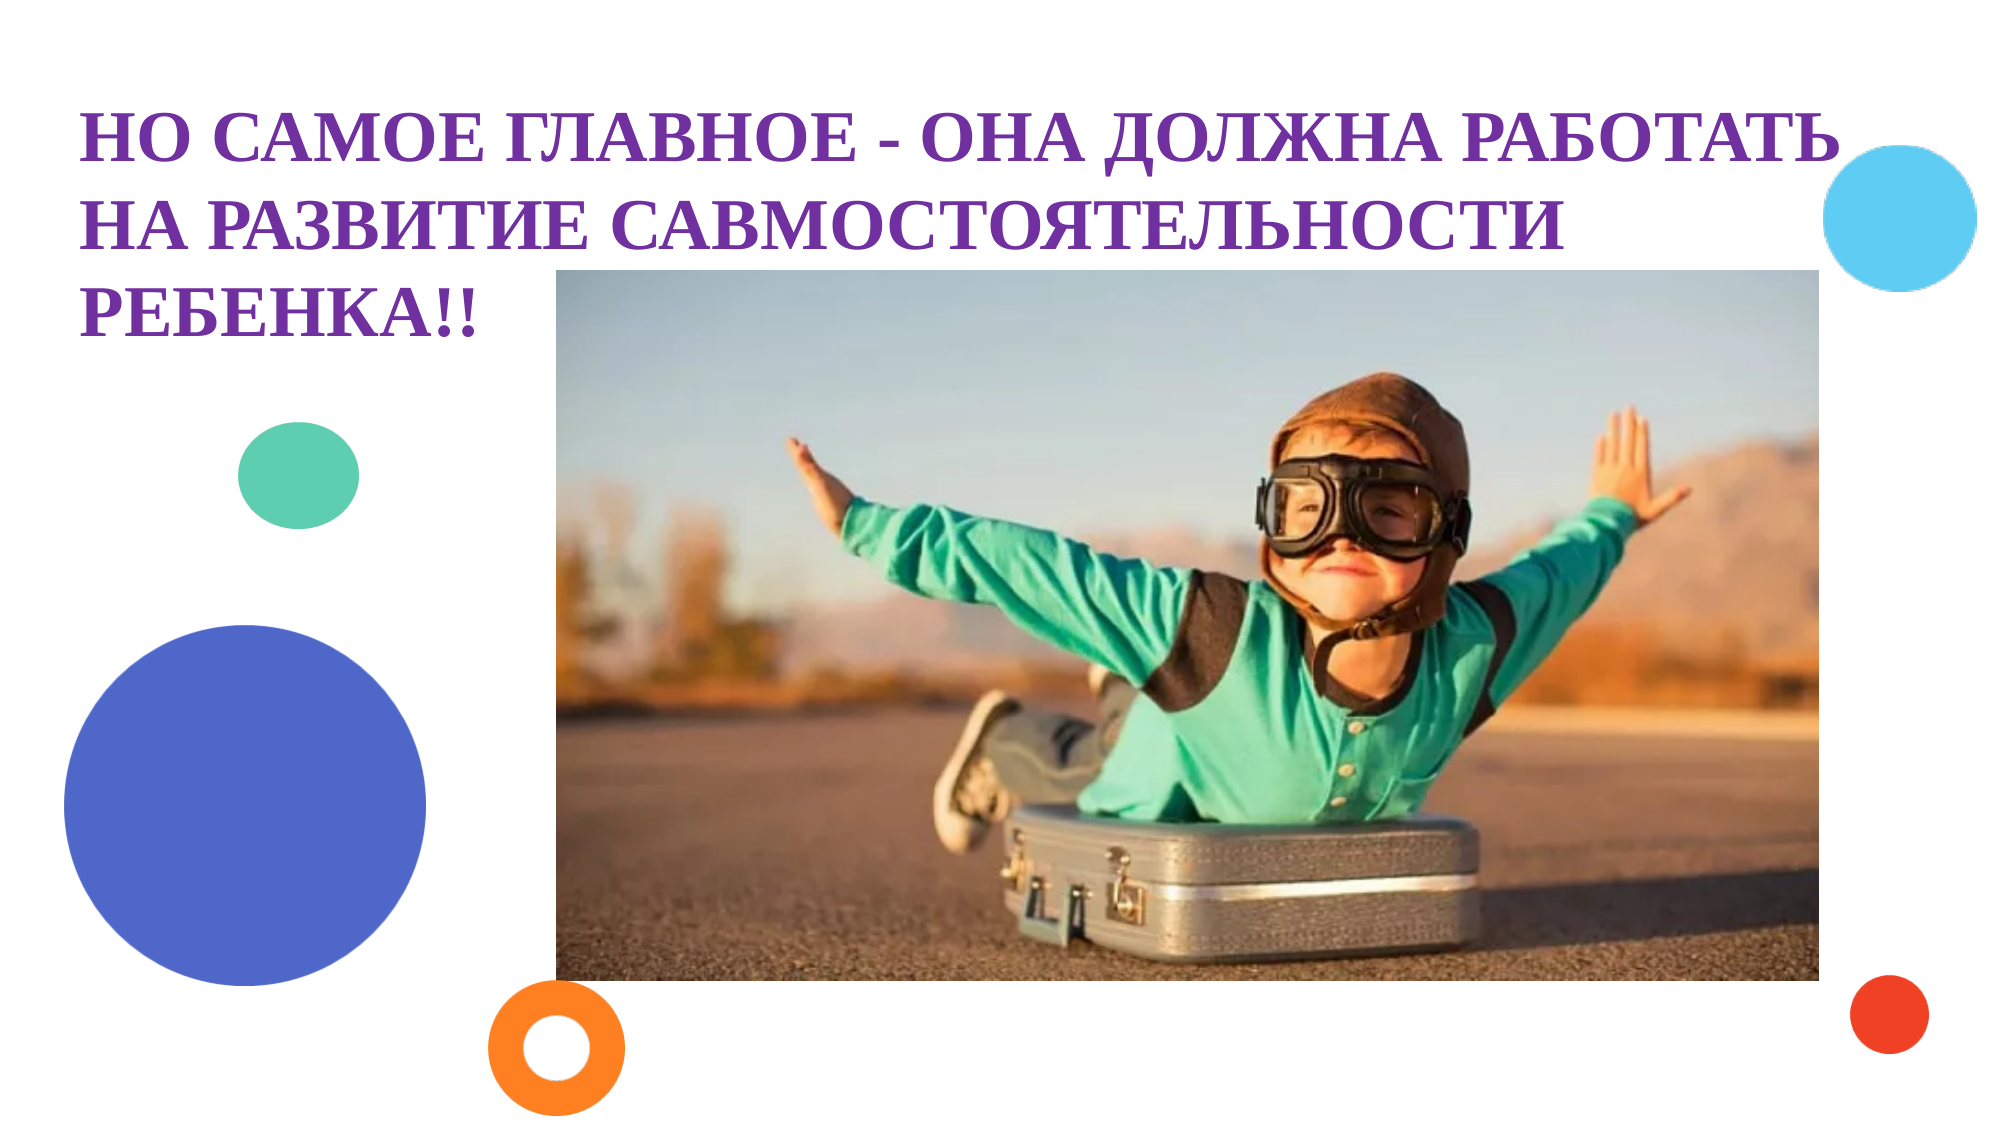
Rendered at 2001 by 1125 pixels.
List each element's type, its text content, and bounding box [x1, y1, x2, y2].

picture [1823, 145, 1977, 292]
picture [238, 422, 359, 529]
picture [1850, 975, 1929, 1054]
picture [64, 625, 426, 986]
picture [488, 270, 1819, 1116]
text_box НО САМОЕ ГЛАВНОЕ - ОНА ДОЛЖНА РАБОТАТЬ НА РАЗВИТИЕ САВМОСТОЯТЕЛЬНОСТИ РЕБЕНКА!! [64, 81, 1957, 359]
